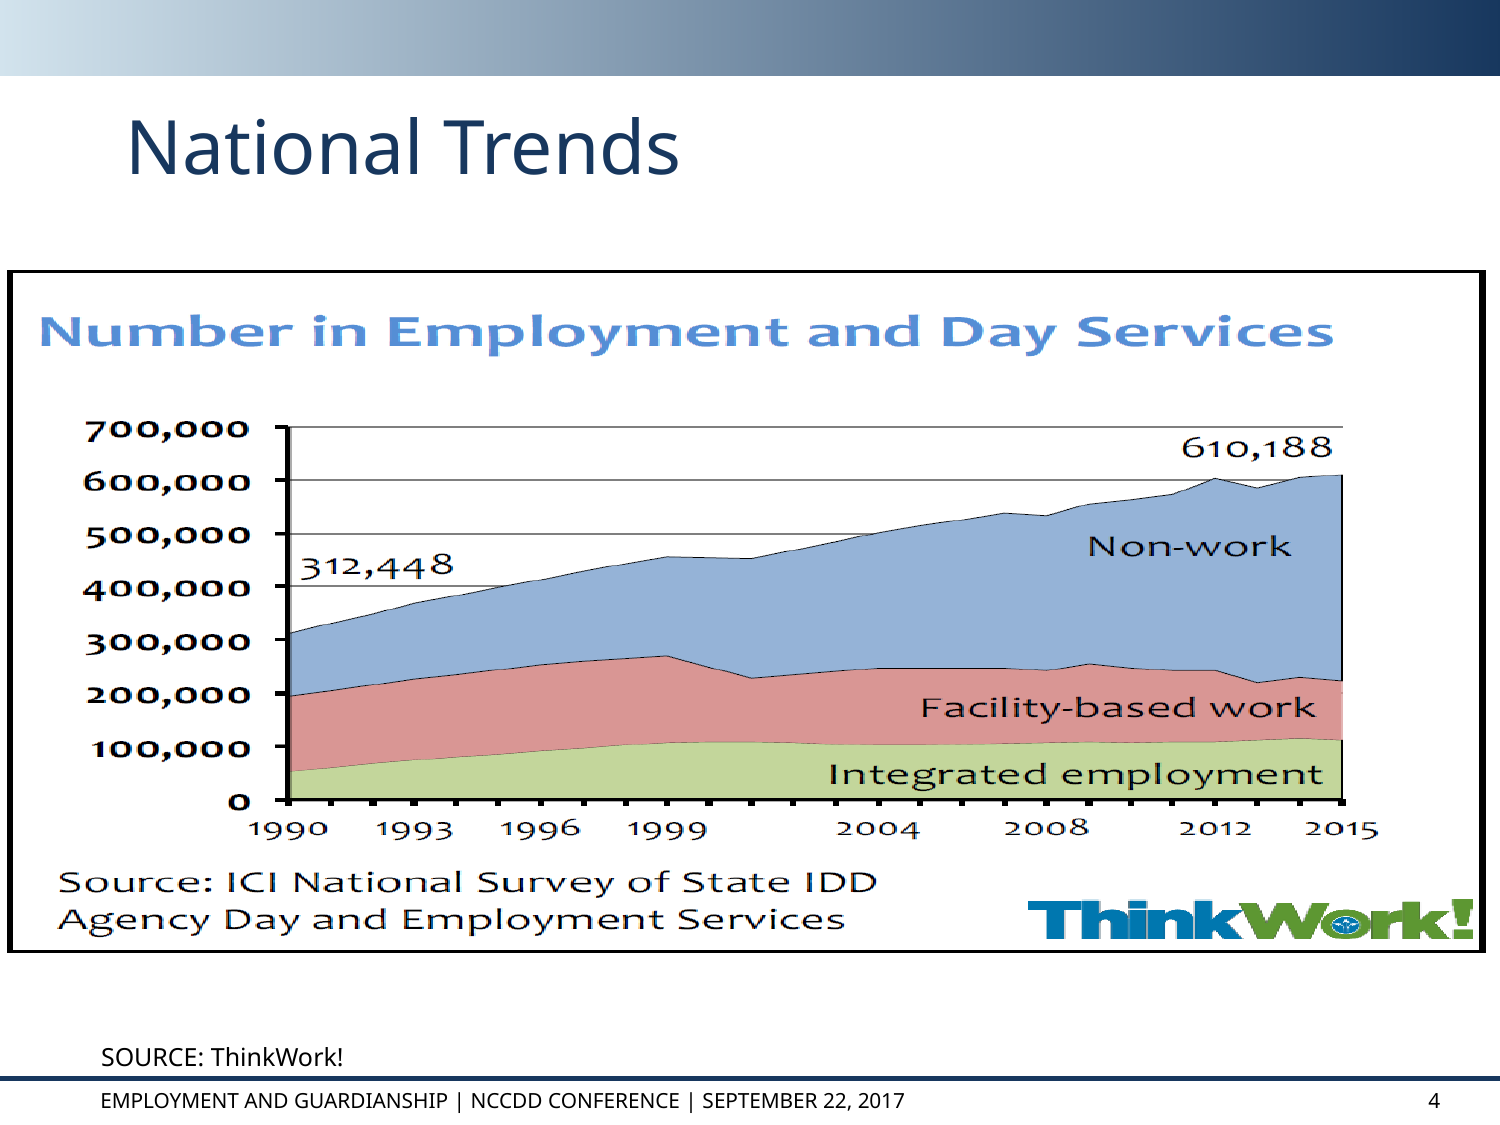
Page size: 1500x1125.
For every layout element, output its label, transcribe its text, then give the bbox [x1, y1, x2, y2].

footer Employment and Guardianship | NCCDD Conference | September 22, 2017 [85, 1078, 1346, 1125]
picture [0, 267, 1486, 953]
list SOURCE: ThinkWork! [86, 1025, 1398, 1080]
slide_number 4 [1362, 1078, 1456, 1125]
title National Trends [110, 102, 1398, 193]
